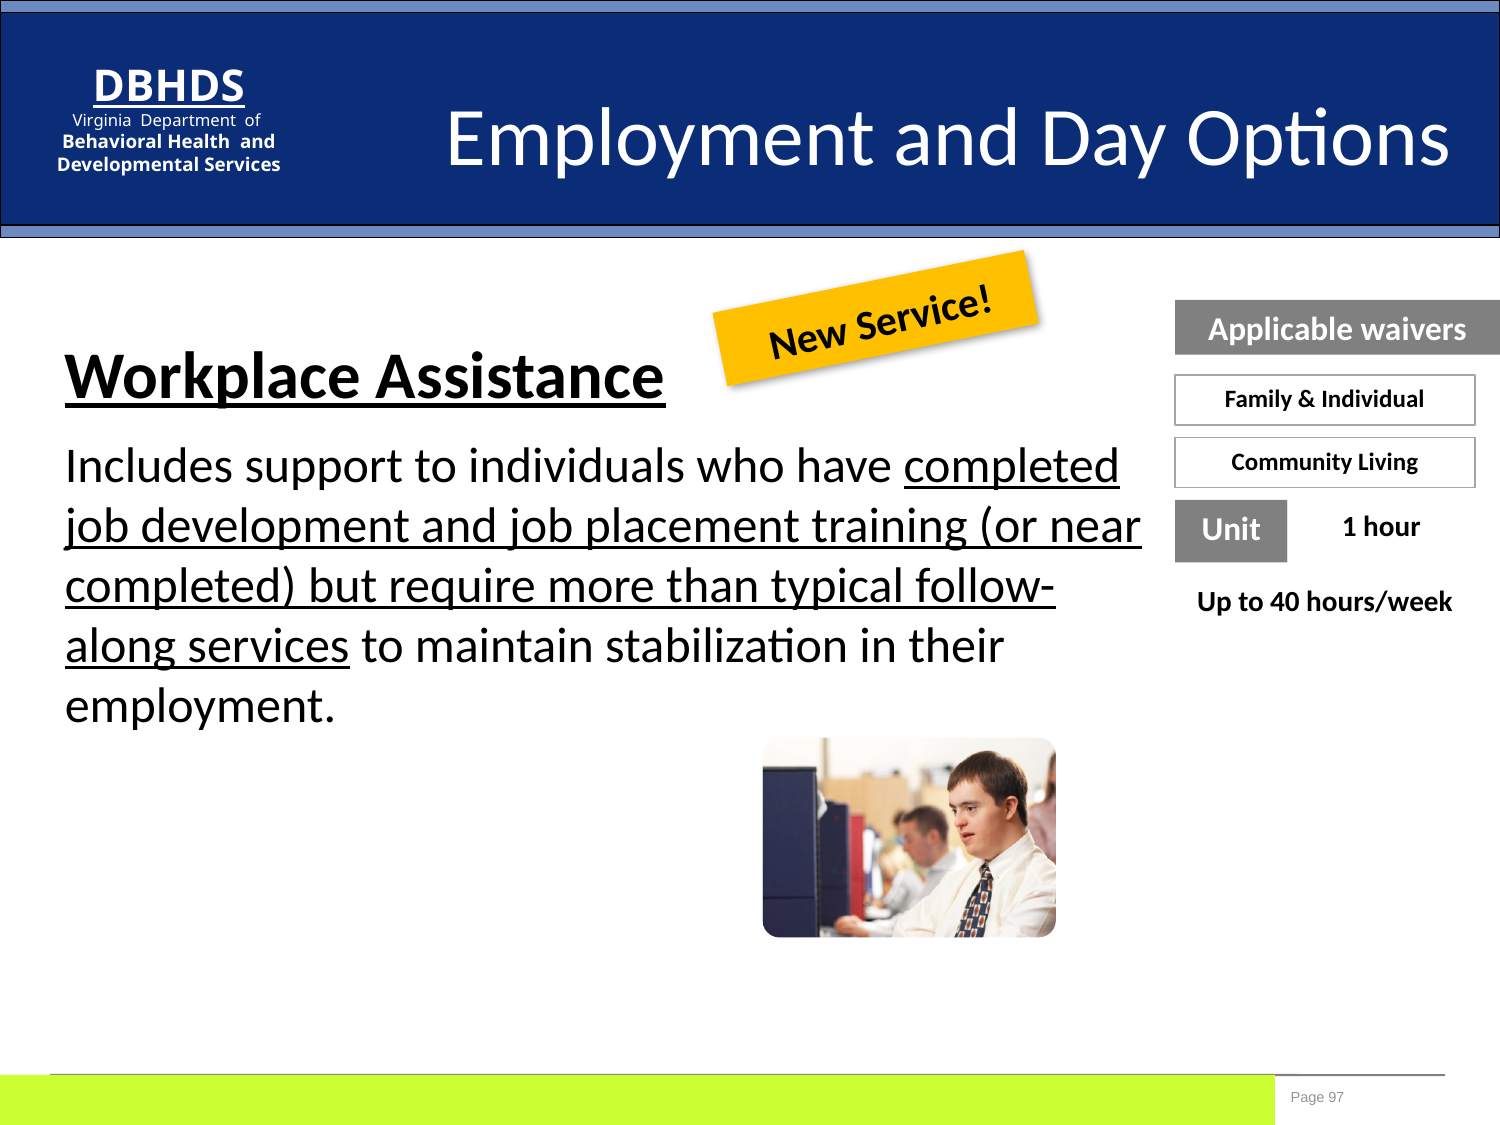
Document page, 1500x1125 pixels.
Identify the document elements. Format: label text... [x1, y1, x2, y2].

text_box Applicable waivers [1175, 299, 1500, 355]
text_box [712, 249, 1025, 322]
text_box Family & Individual [1174, 375, 1475, 425]
text_box Up to 40 hours/week [1174, 575, 1475, 625]
text_box Includes support to individuals who have completed job development and job placement training (or near completed) but require more than typical follow-along services to maintain stabilization in their employment. [49, 424, 1163, 740]
text_box [785, 319, 1039, 375]
text_box Workplace Assistance [49, 324, 888, 420]
text_box 1 hour [1287, 499, 1475, 563]
picture [762, 737, 1057, 938]
text_box [0, 1074, 1275, 1125]
text_box Community Living [1174, 437, 1475, 488]
text_box Employment and Day Options [430, 75, 1467, 190]
text_box Unit [1175, 499, 1287, 563]
text_box [1162, 287, 1500, 650]
text_box New Service! [699, 250, 1060, 390]
